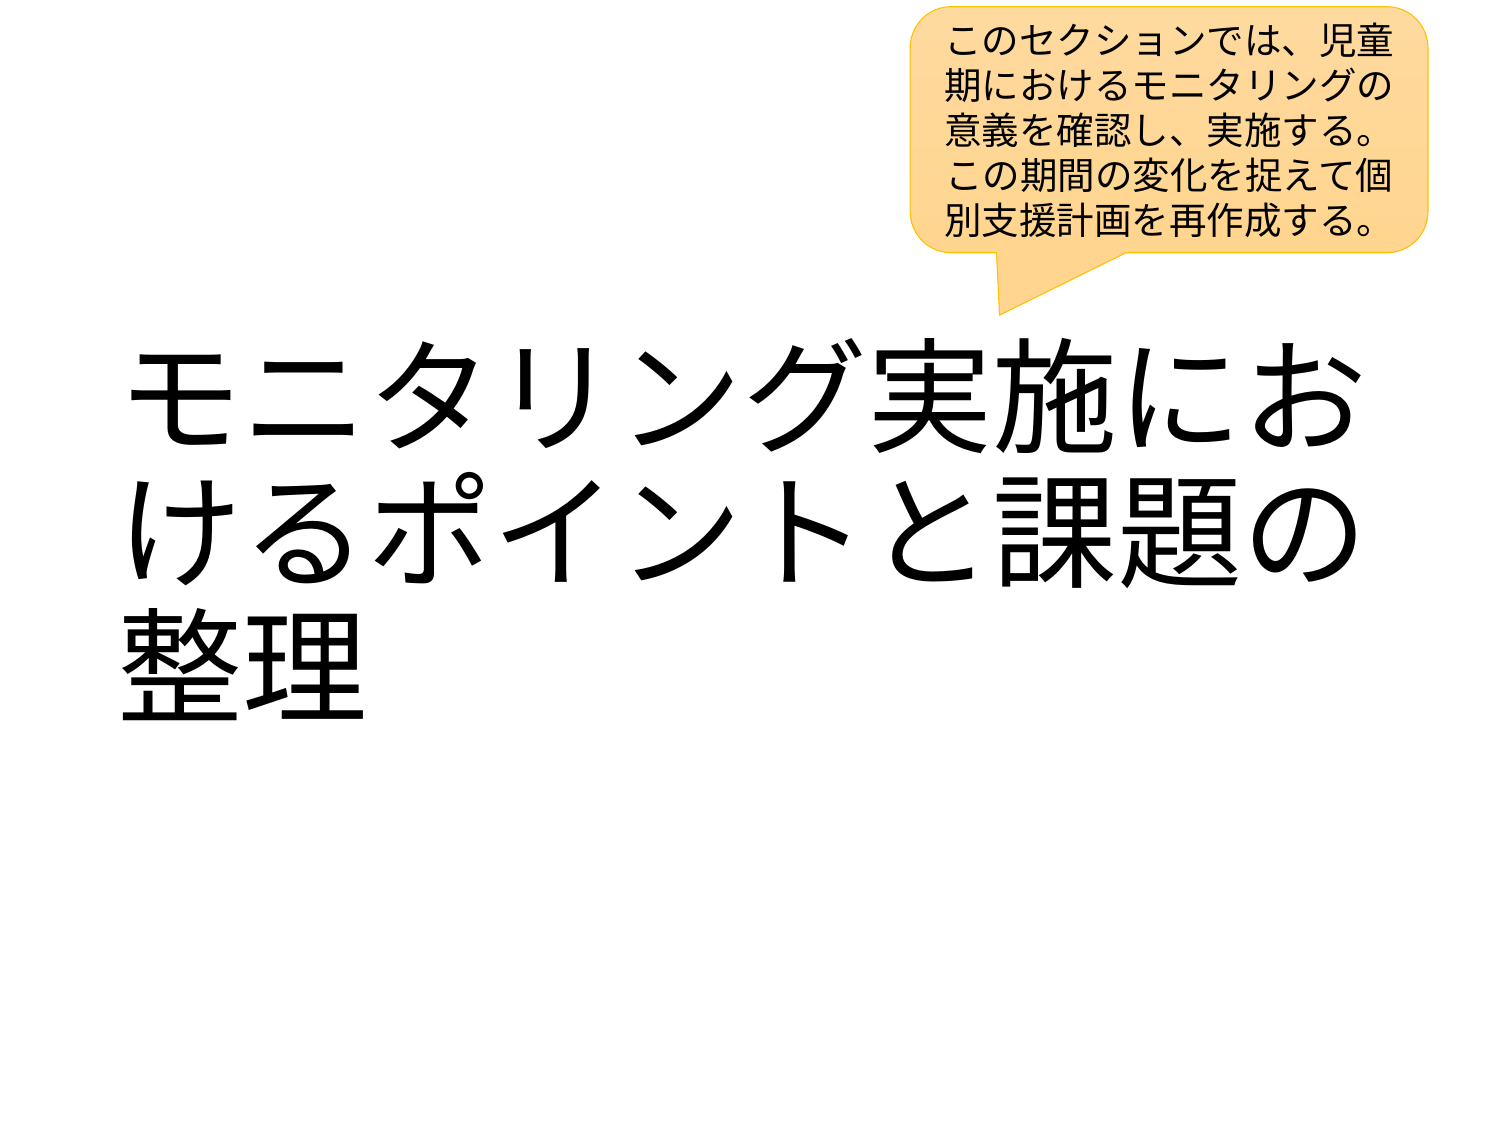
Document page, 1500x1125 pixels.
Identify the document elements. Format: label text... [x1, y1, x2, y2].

title モニタリング実施におけるポイントと課題の整理 [102, 280, 1397, 749]
text_box このセクションでは、児童期におけるモニタリングの意義を確認し、実施する。この期間の変化を捉えて個別支援計画を再作成する。 [909, 6, 1429, 316]
